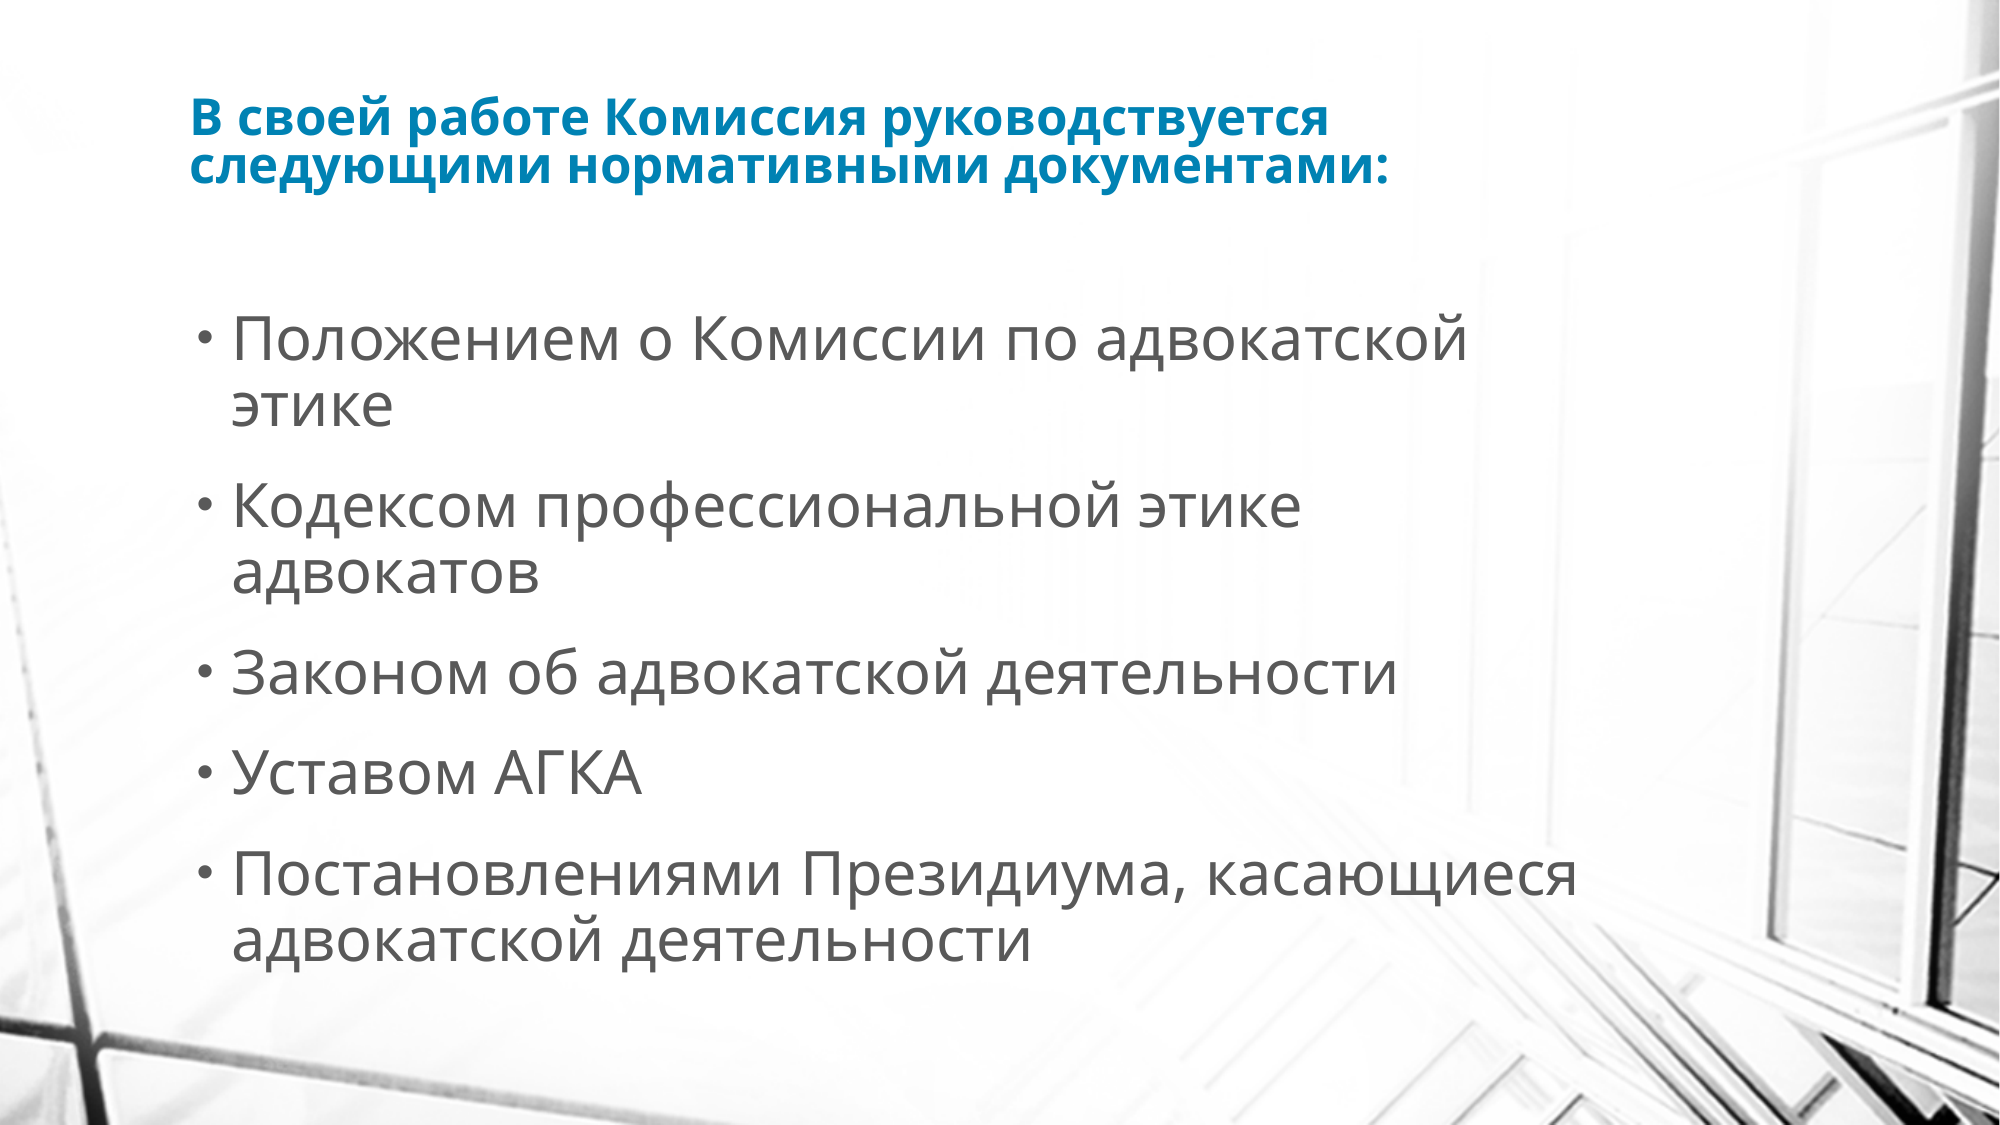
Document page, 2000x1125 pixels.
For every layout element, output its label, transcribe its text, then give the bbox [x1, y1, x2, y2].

list Положением о Комиссии по адвокатской этике Кодексом профессиональной этике адвокатов Законом об адвокатской деятельности Уставом АГКА Постановлениями Президиума, касающиеся адвокатской деятельности [174, 299, 1600, 988]
picture [0, 0, 2000, 1125]
title В своей работе Комиссия руководствуется следующими нормативными документами: [174, 87, 1600, 263]
